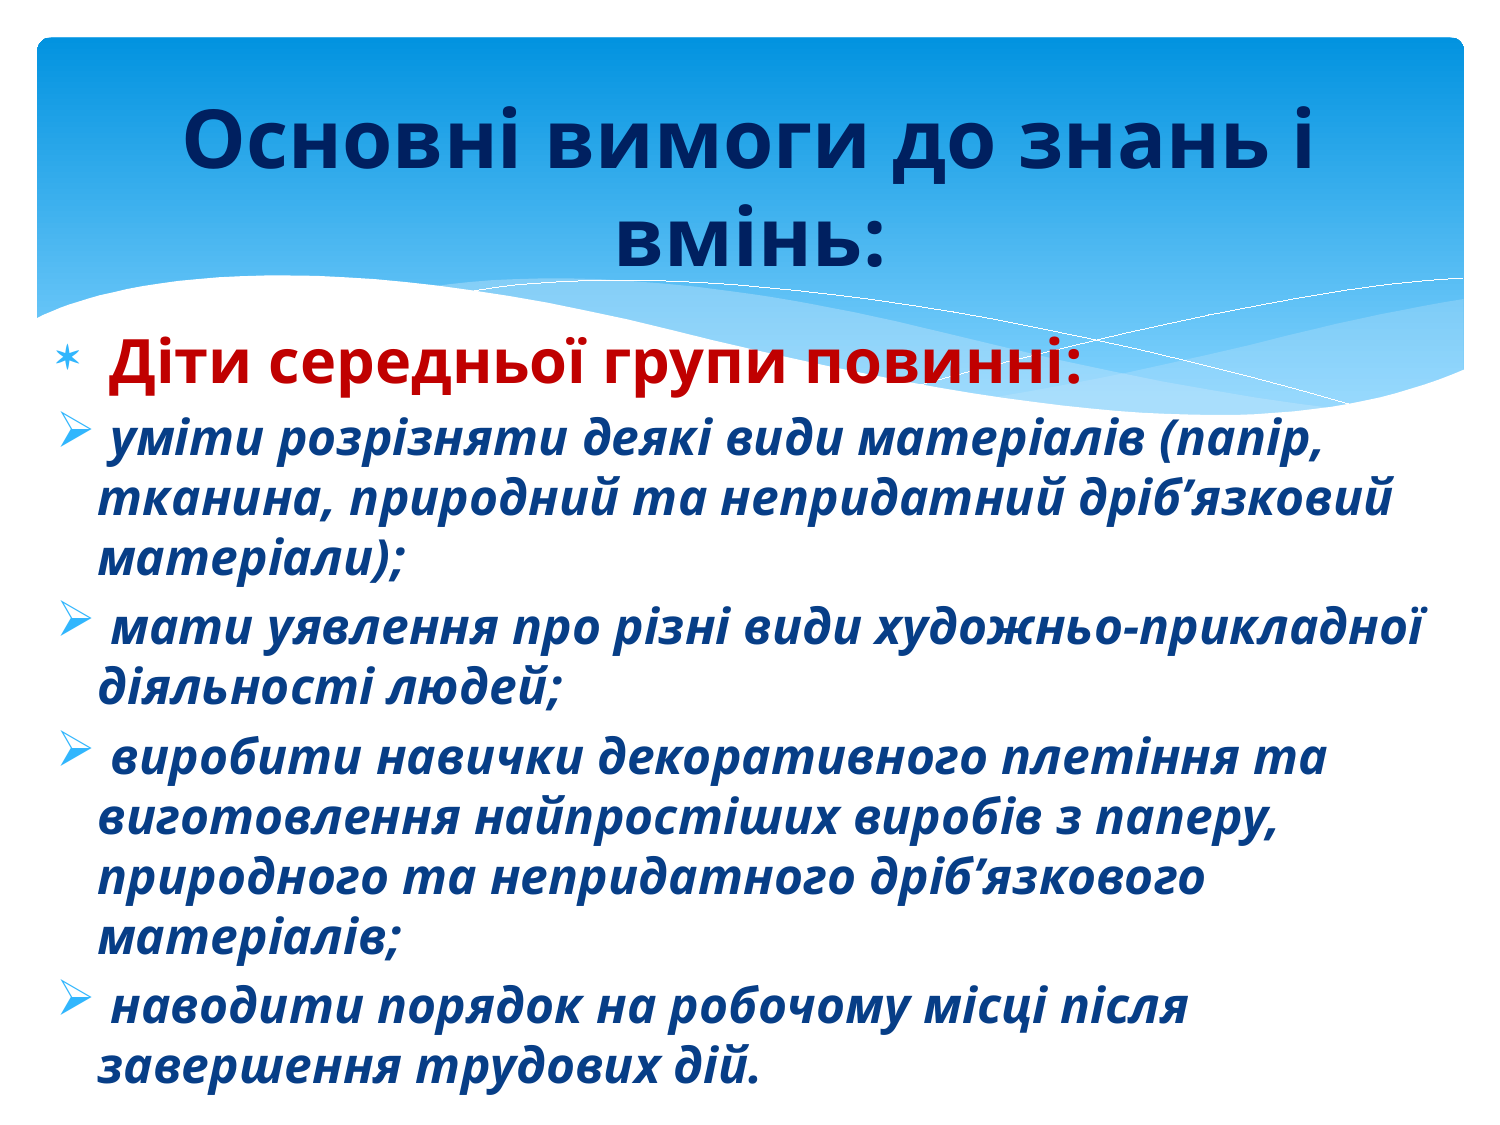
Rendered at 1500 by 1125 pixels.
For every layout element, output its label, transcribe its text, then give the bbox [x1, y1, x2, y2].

list Діти середньої групи повинні: уміти розрізняти деякі види матеріалів (папір, тканина, природний та непридатний дріб’язковий матеріали); мати уявлення про різні види художньо-прикладної діяльності людей; виробити навички декоративного плетіння та виготовлення найпростіших виробів з паперу, природного та непридатного дріб’язкового матеріалів; наводити порядок на робочому місці після завершення трудових дій. [40, 314, 1460, 1107]
title Основні вимоги до знань і вмінь: [74, 77, 1426, 291]
